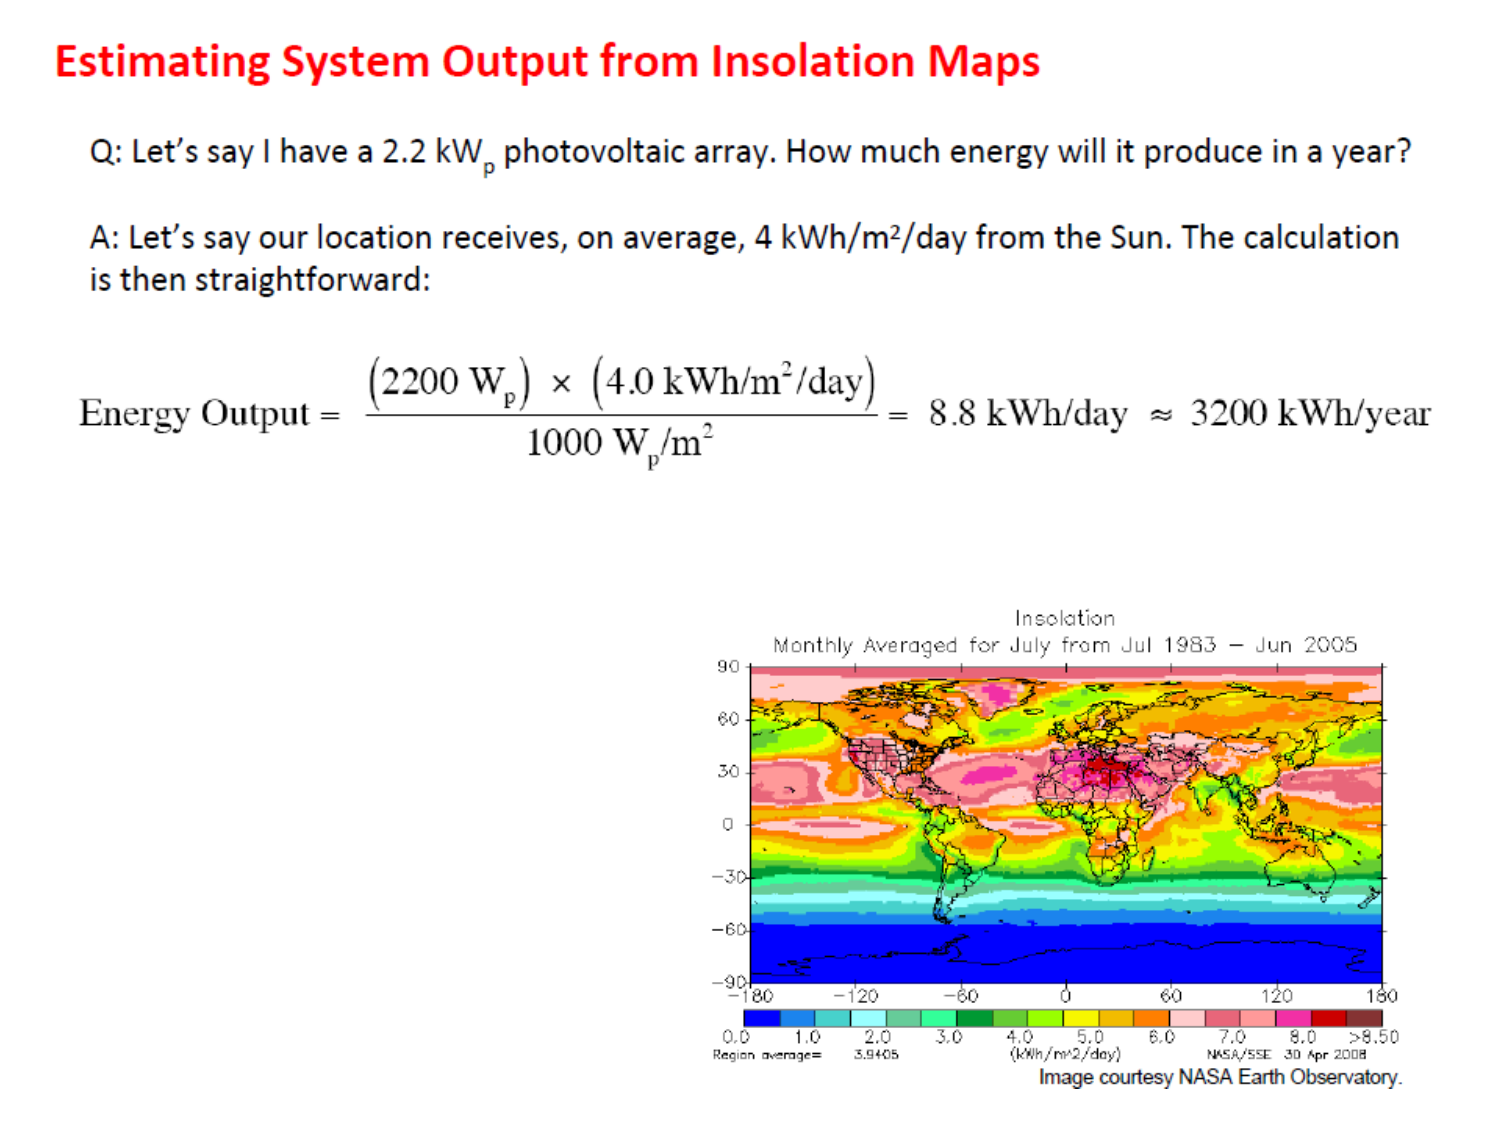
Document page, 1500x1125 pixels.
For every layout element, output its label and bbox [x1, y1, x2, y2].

picture [48, 36, 1452, 1089]
